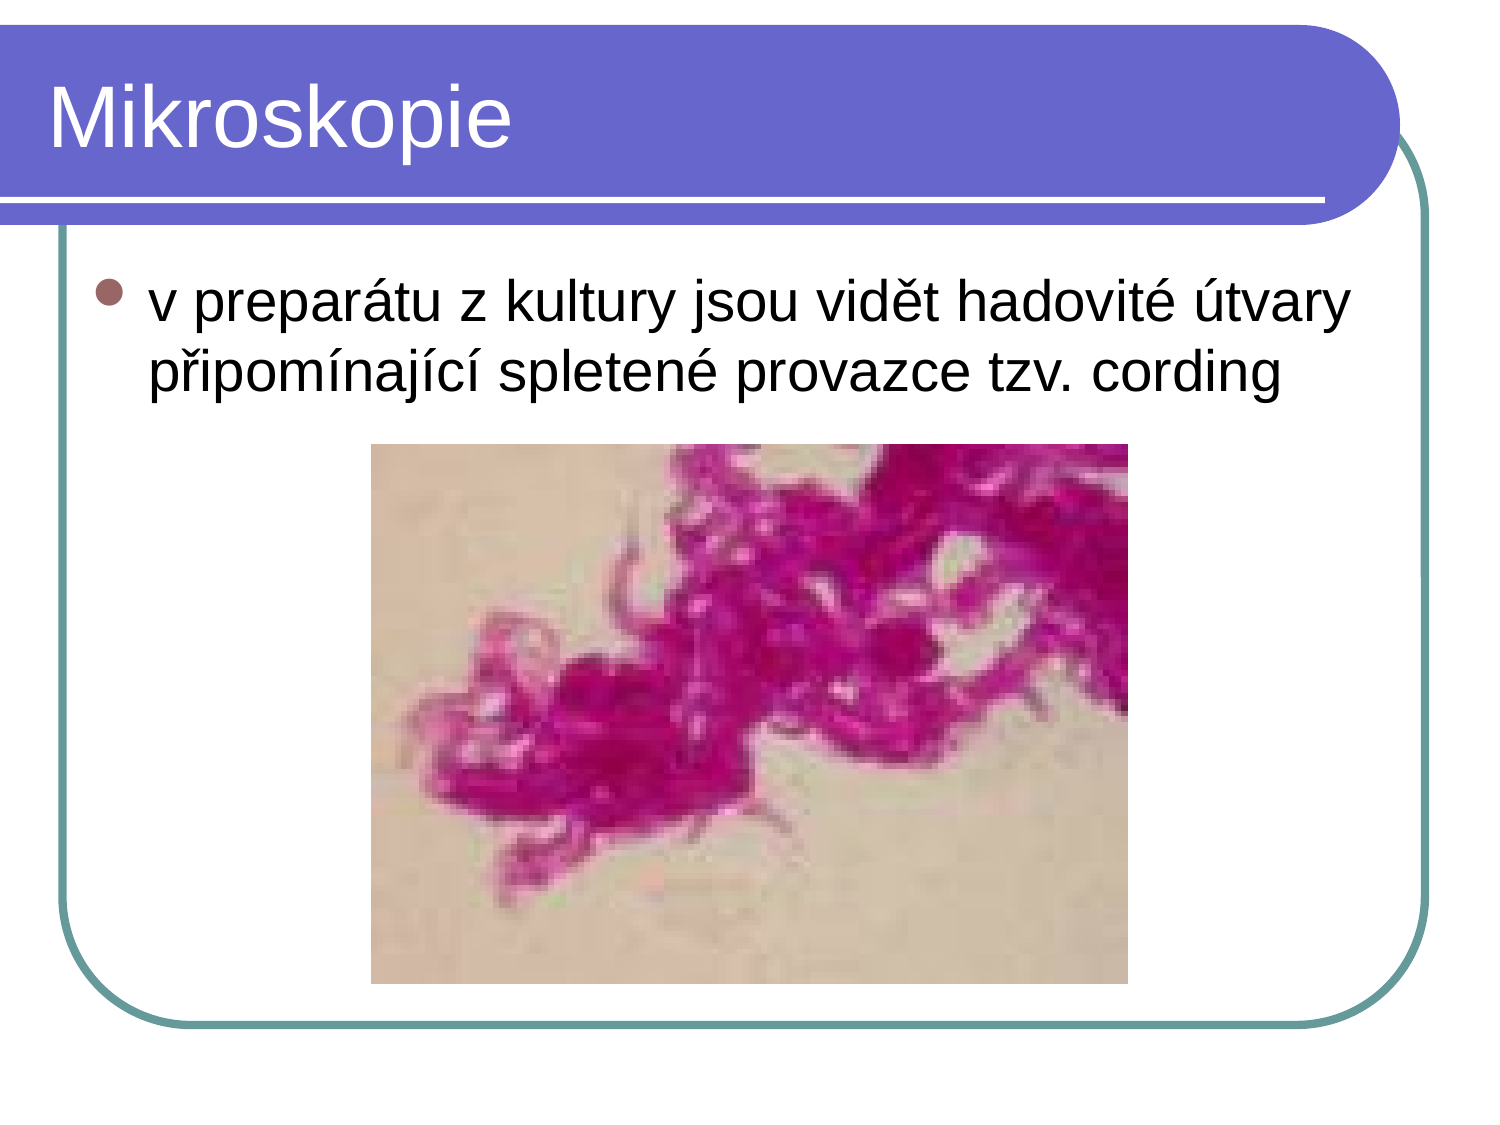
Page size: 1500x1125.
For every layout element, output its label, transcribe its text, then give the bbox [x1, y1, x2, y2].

list v preparátu z kultury jsou vidět hadovité útvary připomínající spletené provazce tzv. cording [76, 255, 1427, 614]
title Mikroskopie [32, 37, 1347, 188]
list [371, 444, 1129, 984]
